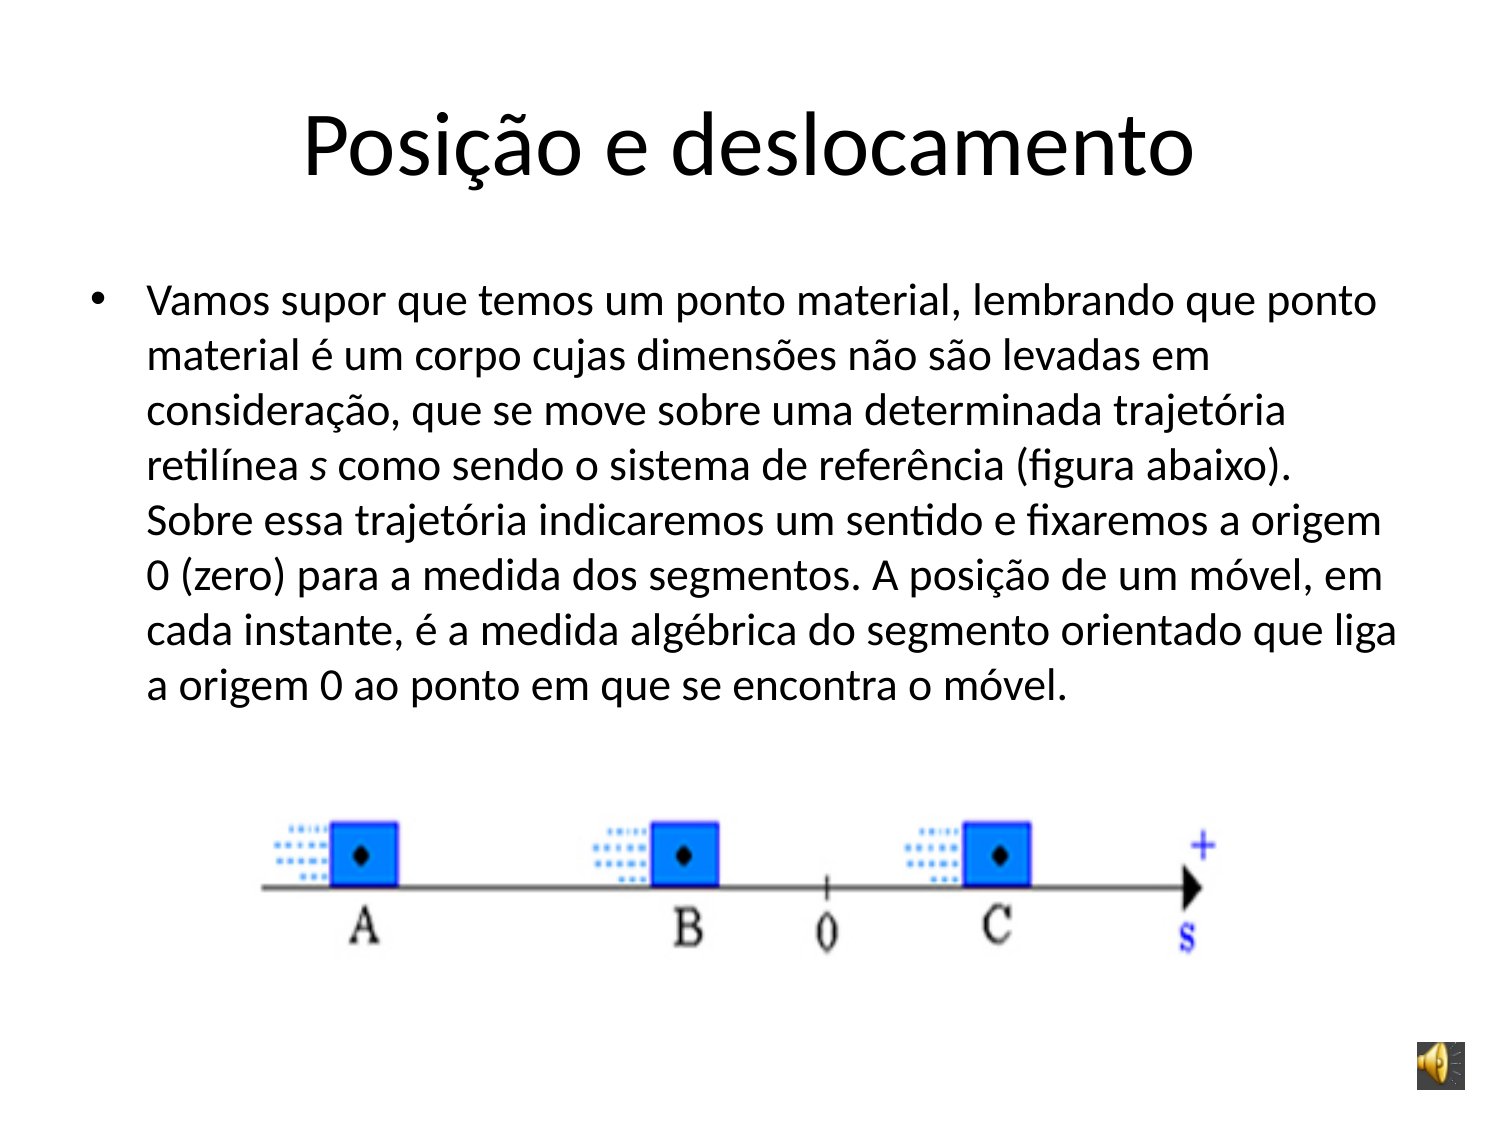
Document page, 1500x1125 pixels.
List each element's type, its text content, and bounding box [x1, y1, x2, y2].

title Posição e deslocamento [75, 45, 1425, 233]
picture [1415, 1040, 1467, 1092]
list Vamos supor que temos um ponto material, lembrando que ponto material é um corpo cujas dimensões não são levadas em consideração, que se move sobre uma determinada trajetória retilínea s como sendo o sistema de referência (figura abaixo). Sobre essa trajetória indicaremos um sentido e fixaremos a origem 0 (zero) para a medida dos segmentos. A posição de um móvel, em cada instante, é a medida algébrica do segmento orientado que liga a origem 0 ao ponto em que se encontra o móvel. [75, 262, 1425, 1005]
picture [234, 796, 1242, 984]
